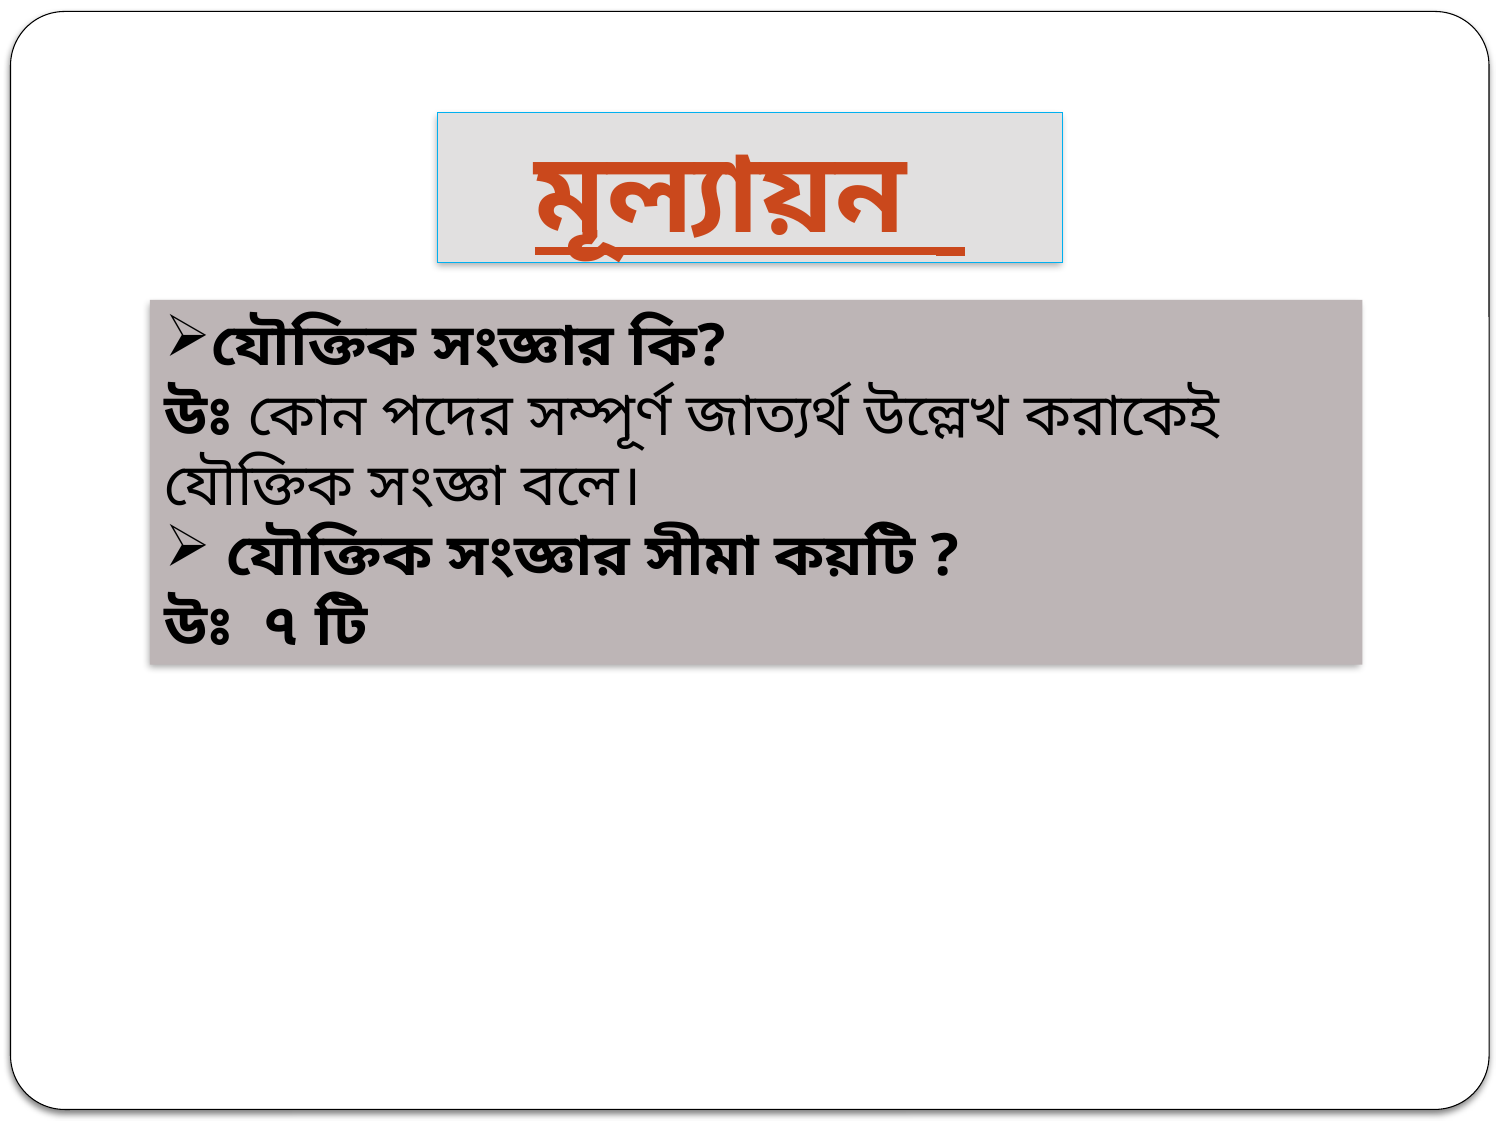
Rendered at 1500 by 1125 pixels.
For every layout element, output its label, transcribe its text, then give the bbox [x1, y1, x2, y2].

text_box যৌক্তিক সংজ্ঞার কি? উঃ কোন পদের সম্পূর্ণ জাত্যর্থ উল্লেখ করাকেই যৌক্তিক সংজ্ঞা বলে। যৌক্তিক সংজ্ঞার সীমা কয়টি ? উঃ ৭ টি [149, 299, 1363, 666]
text_box মূল্যায়ন [437, 112, 1063, 263]
